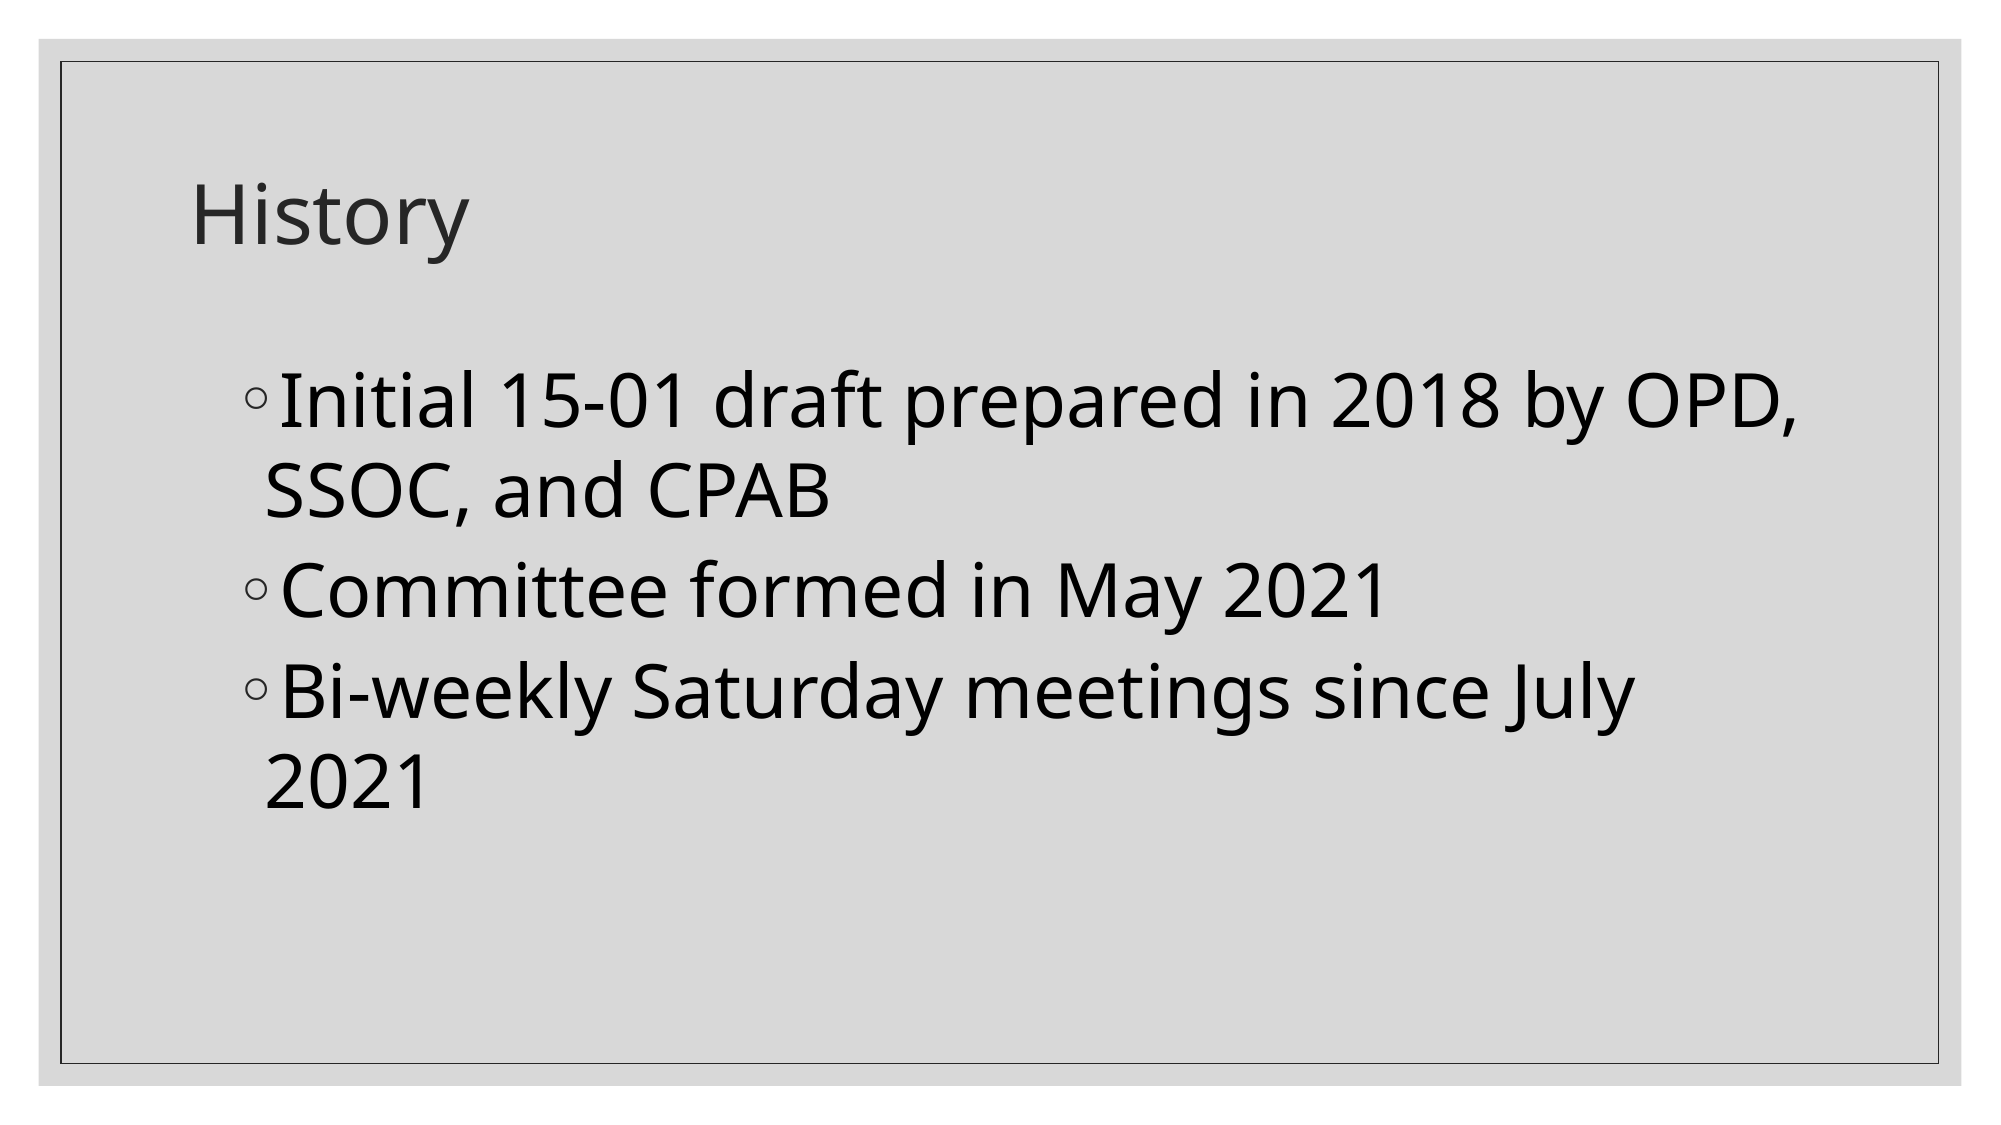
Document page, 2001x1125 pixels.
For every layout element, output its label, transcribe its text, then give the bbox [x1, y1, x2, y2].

title History [174, 105, 1825, 331]
list Initial 15-01 draft prepared in 2018 by OPD, SSOC, and CPAB Committee formed in May 2021 Bi-weekly Saturday meetings since July 2021 [174, 345, 1825, 977]
